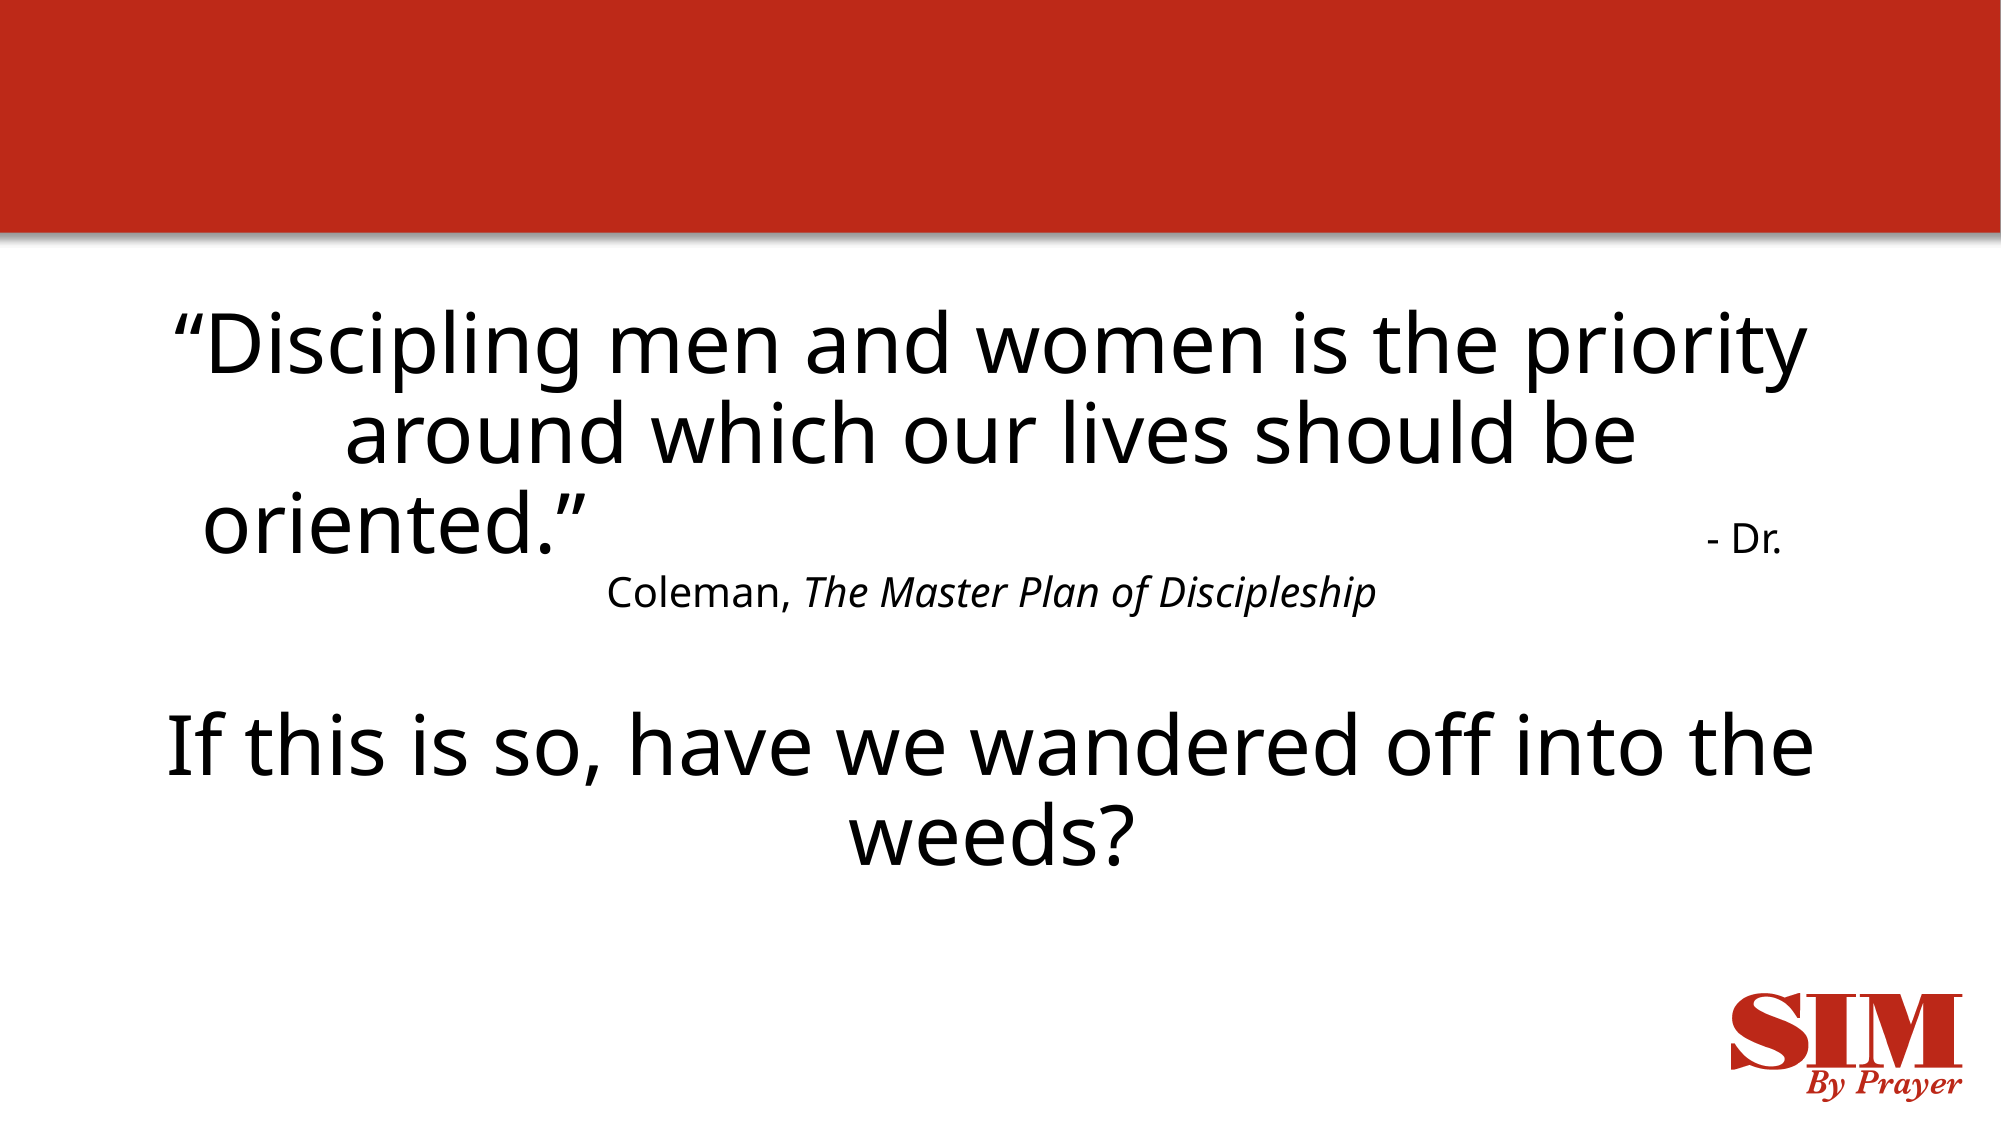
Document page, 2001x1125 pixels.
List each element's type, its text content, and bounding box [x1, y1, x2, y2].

list “Discipling men and women is the priority around which our lives should be oriented.” - Dr. Coleman, The Master Plan of Discipleship If this is so, have we wandered off into the weeds? [142, 294, 1843, 1009]
picture [1731, 993, 1964, 1103]
